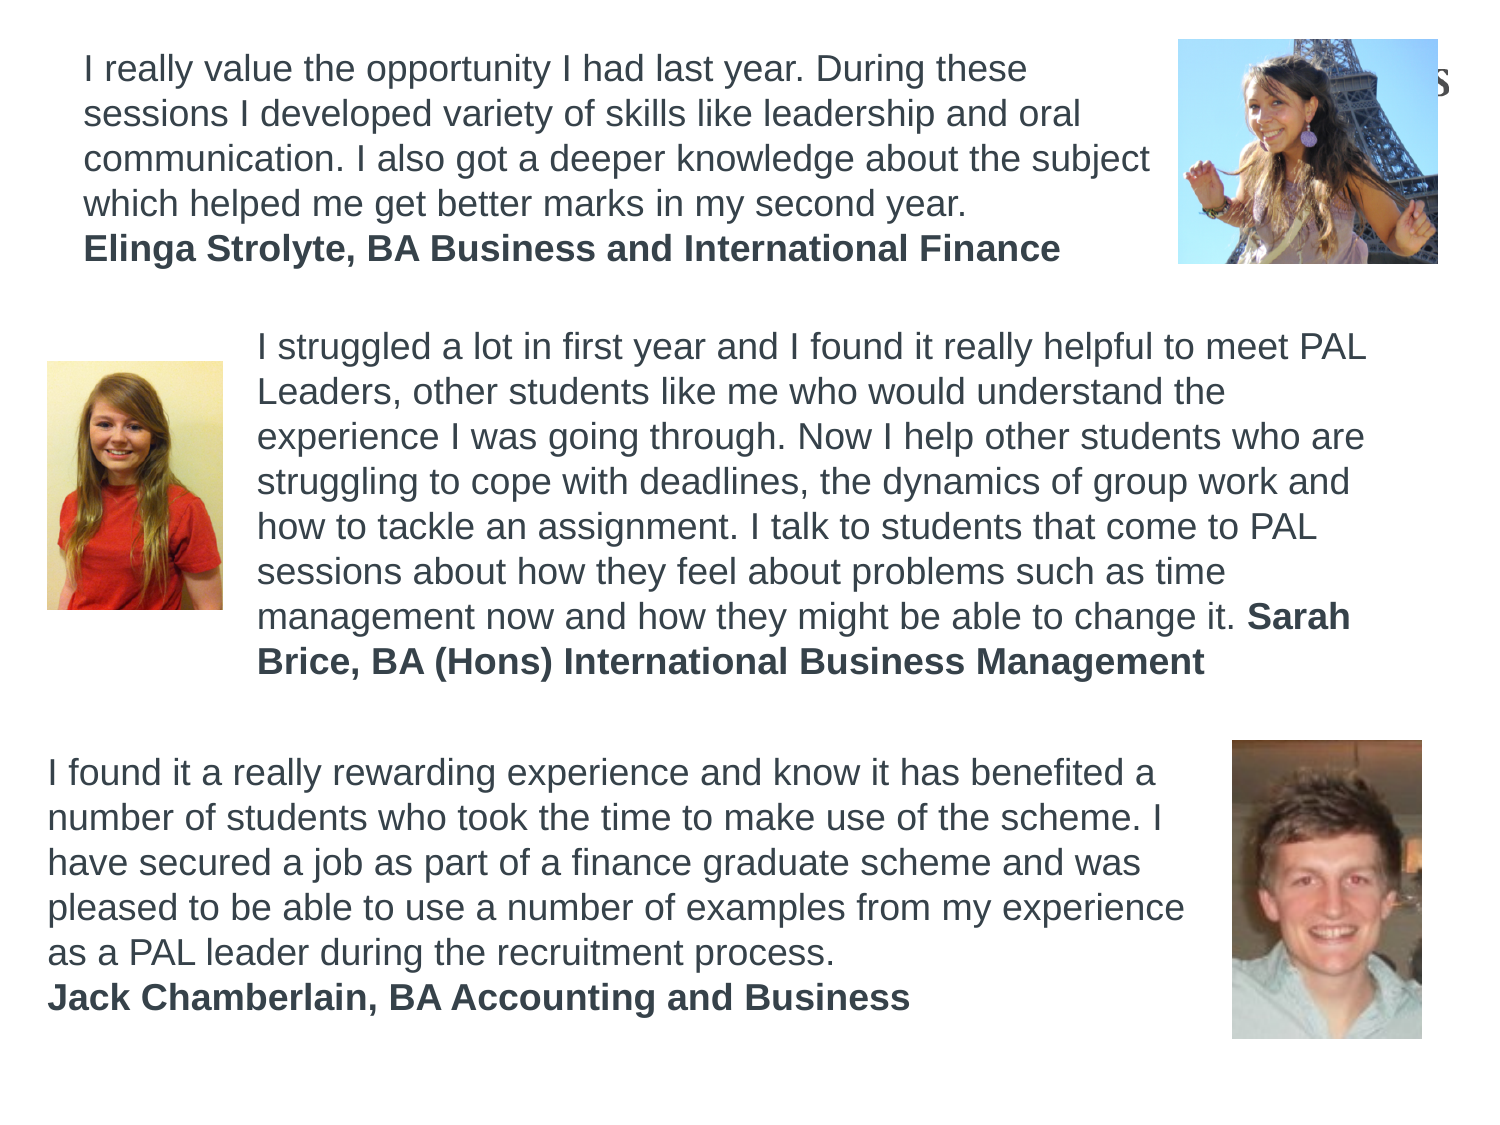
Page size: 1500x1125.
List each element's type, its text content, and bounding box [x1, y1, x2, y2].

text_box I struggled a lot in first year and I found it really helpful to meet PAL Leaders, other students like me who would understand the experience I was going through. Now I help other students who are struggling to cope with deadlines, the dynamics of group work and how to tackle an assignment. I talk to students that come to PAL sessions about how they feel about problems such as time management now and how they might be able to change it. Sarah Brice, BA (Hons) International Business Management [242, 314, 1422, 770]
picture [47, 361, 223, 610]
picture [50, 39, 1449, 303]
text_box I really value the opportunity I had last year. During these sessions I developed variety of skills like leadership and oral communication. I also got a deeper knowledge about the subject which helped me get better marks in my second year. Elinga Strolyte, BA Business and International Finance [68, 36, 1179, 277]
text_box I found it a really rewarding experience and know it has benefited a number of students who took the time to make use of the scheme. I have secured a job as part of a finance graduate scheme and was pleased to be able to use a number of examples from my experience as a PAL leader during the recruitment process. Jack Chamberlain, BA Accounting and Business [32, 740, 1226, 1026]
picture [1232, 740, 1422, 1039]
